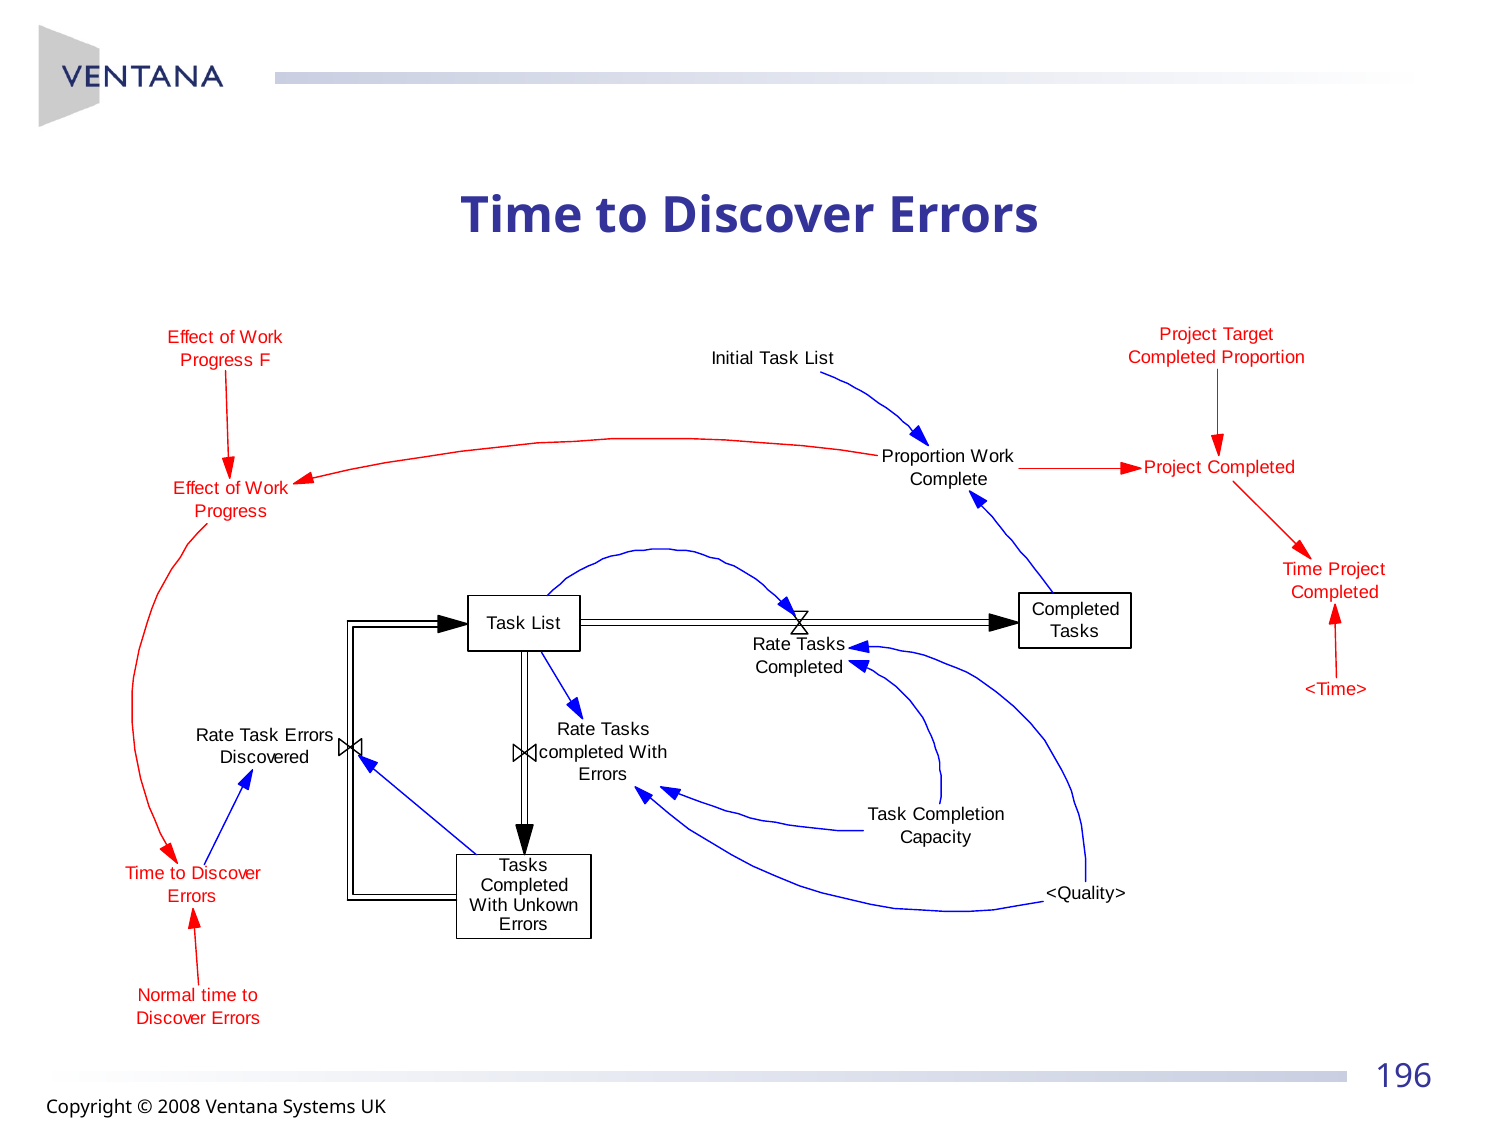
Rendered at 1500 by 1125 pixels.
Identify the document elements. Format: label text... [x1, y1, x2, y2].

picture [0, 0, 275, 153]
title Time to Discover Errors [112, 137, 1388, 244]
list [93, 245, 1436, 1044]
